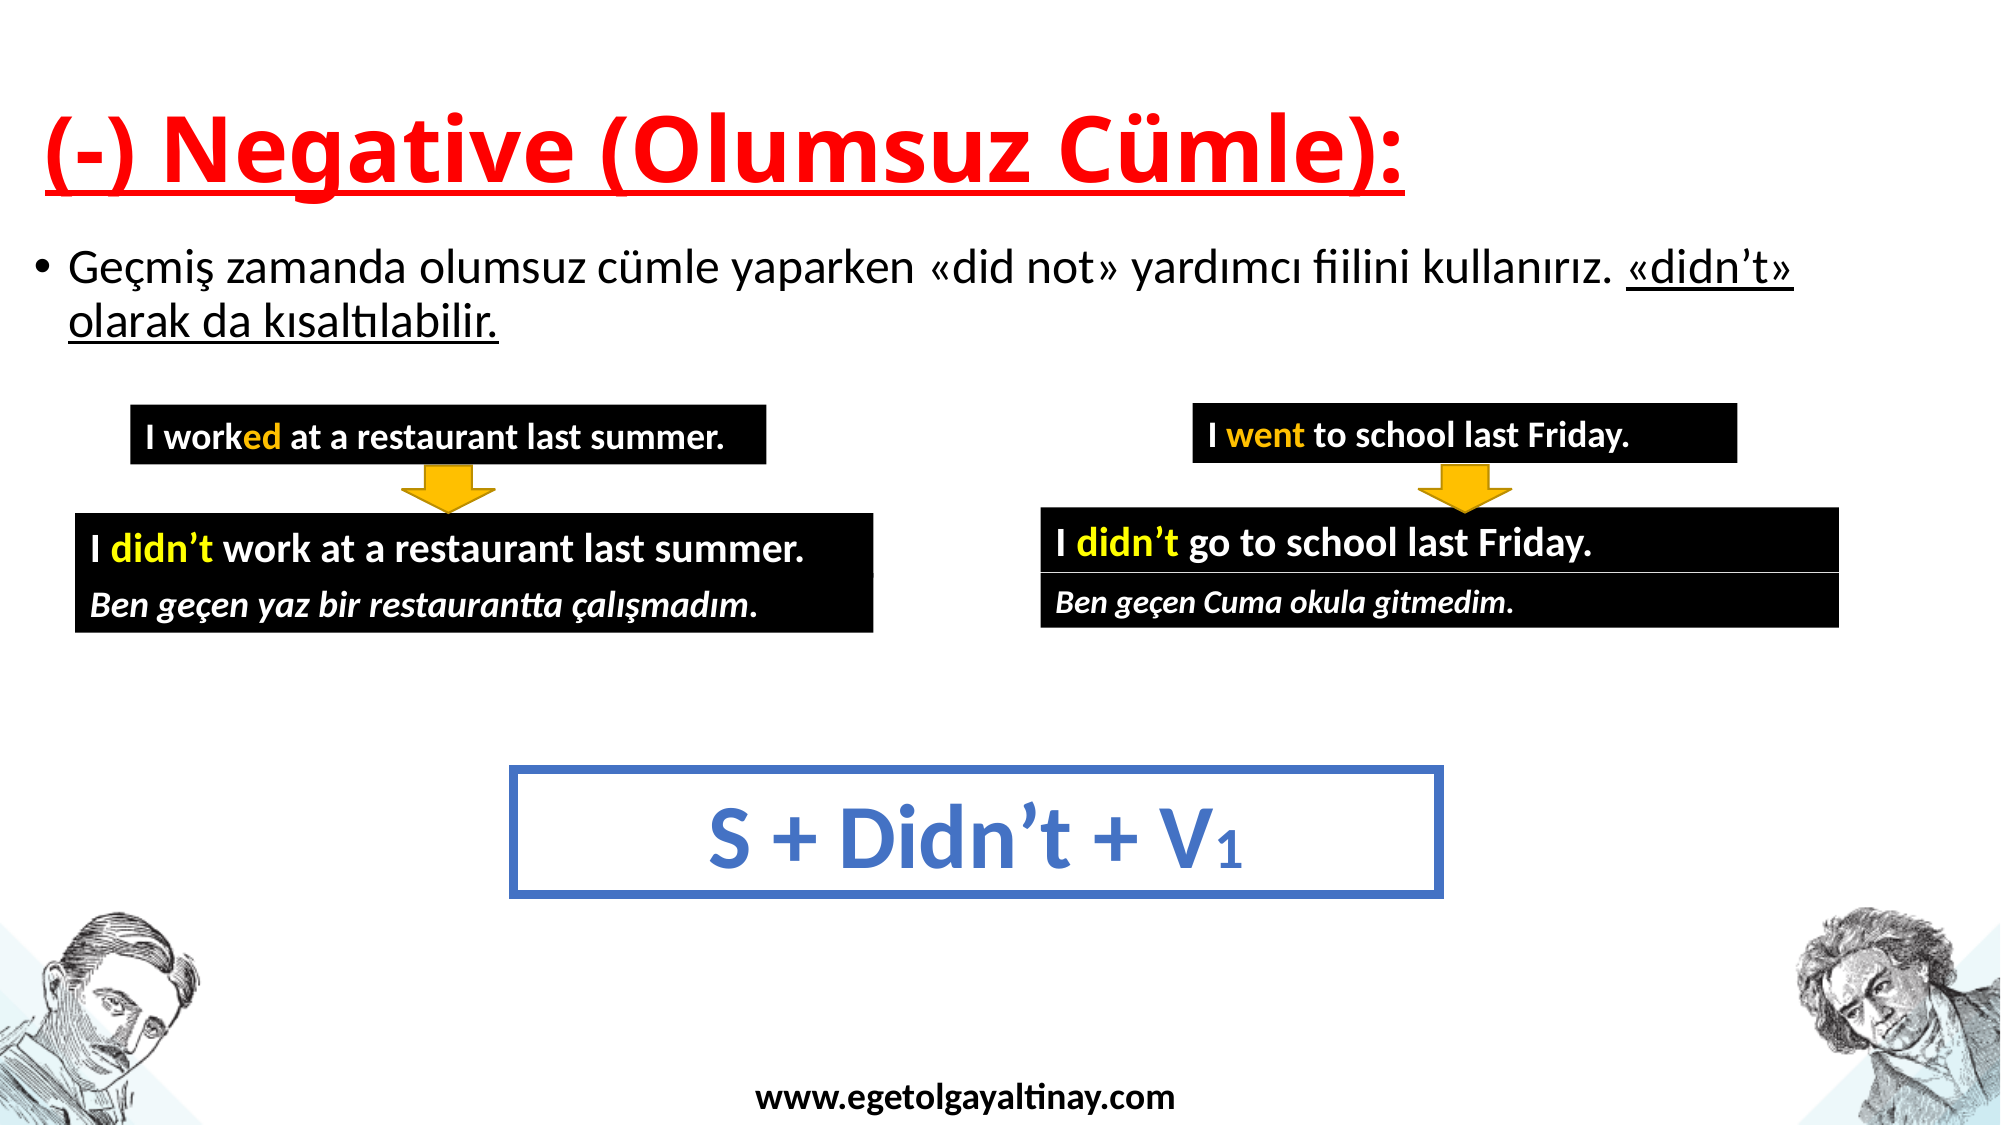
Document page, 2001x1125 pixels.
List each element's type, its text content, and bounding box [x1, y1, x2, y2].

text_box Ben geçen yaz bir restaurantta çalışmadım. [75, 573, 874, 633]
list Geçmiş zamanda olumsuz cümle yaparken «did not» yardımcı fiilini kullanırız. «didn’t» olarak da kısaltılabilir. [18, 233, 1935, 357]
text_box I went to school last Friday. [1192, 403, 1738, 463]
text_box [1417, 464, 1513, 514]
text_box [401, 465, 496, 515]
text_box I didn’t work at a restaurant last summer. [75, 513, 874, 573]
title (-) Negative (Olumsuz Cümle): [29, 44, 1755, 233]
picture [0, 0, 2001, 1125]
text_box S + Didn’t + V1 [513, 769, 1440, 895]
text_box www.egetolgayaltinay.com [633, 1064, 1298, 1125]
text_box Ben geçen Cuma okula gitmedim. [1040, 573, 1839, 628]
text_box I worked at a restaurant last summer. [130, 404, 767, 465]
text_box I didn’t go to school last Friday. [1040, 507, 1839, 573]
